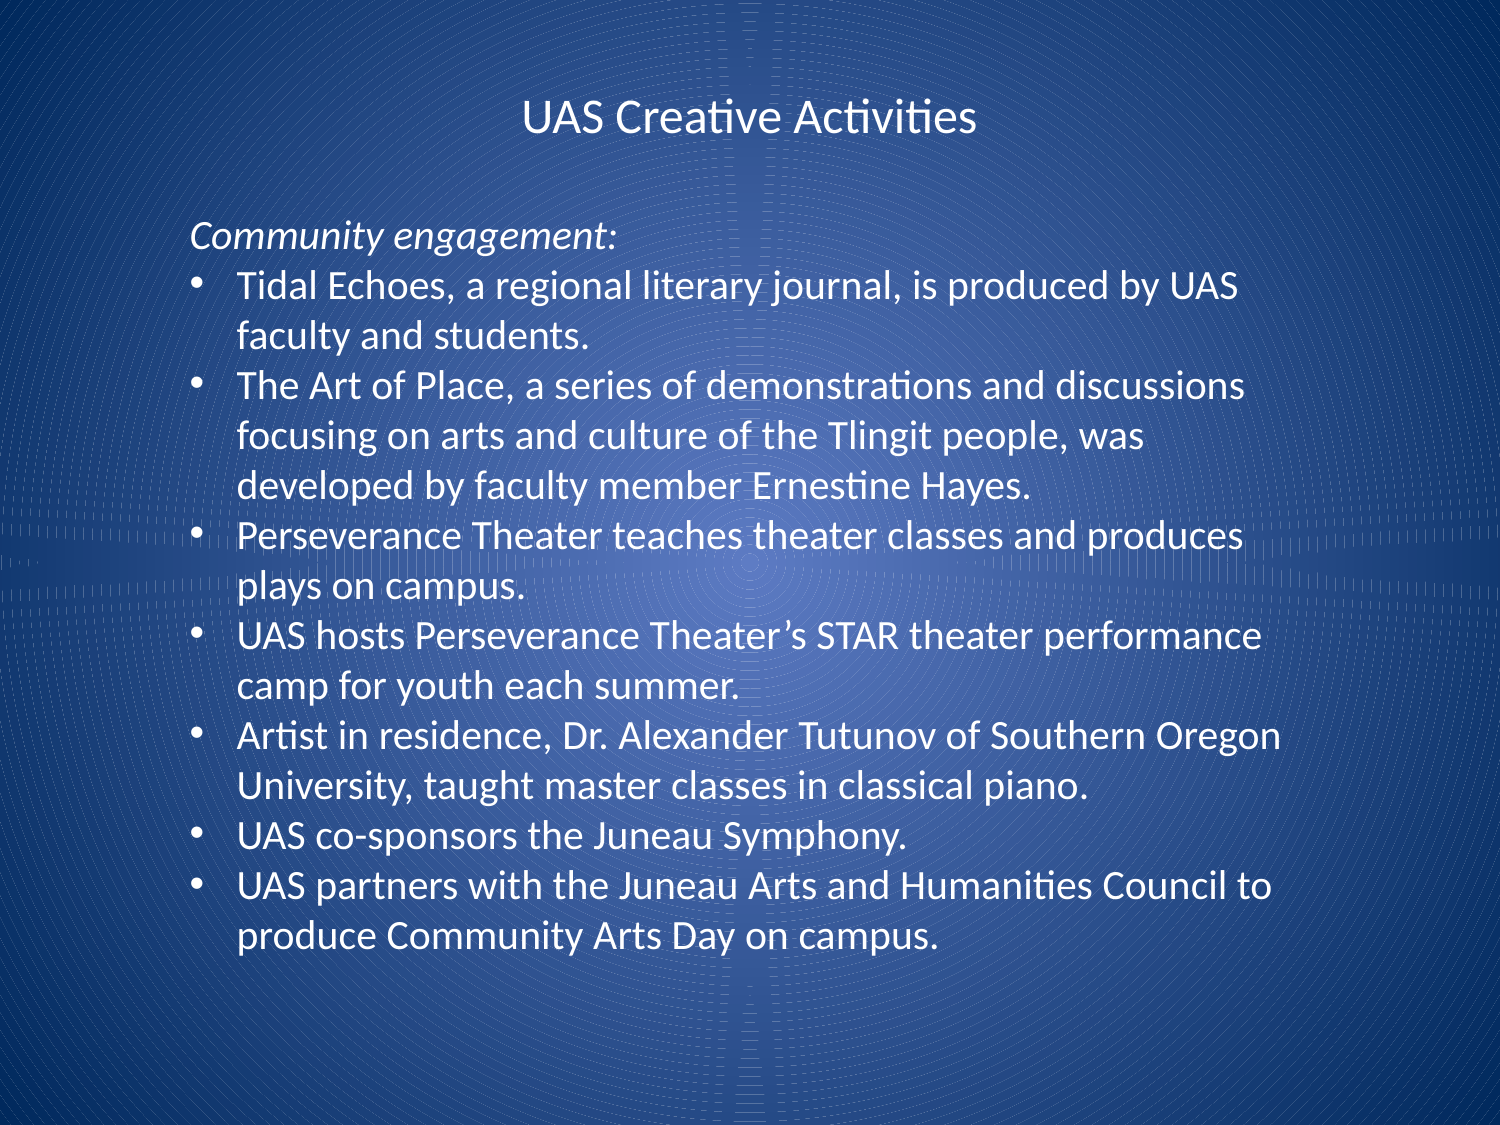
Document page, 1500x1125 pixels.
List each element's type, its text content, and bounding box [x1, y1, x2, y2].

text_box Community engagement: Tidal Echoes, a regional literary journal, is produced by UAS faculty and students. The Art of Place, a series of demonstrations and discussions focusing on arts and culture of the Tlingit people, was developed by faculty member Ernestine Hayes. Perseverance Theater teaches theater classes and produces plays on campus. UAS hosts Perseverance Theater’s STAR theater performance camp for youth each summer. Artist in residence, Dr. Alexander Tutunov of Southern Oregon University, taught master classes in classical piano. UAS co-sponsors the Juneau Symphony. UAS partners with the Juneau Arts and Humanities Council to produce Community Arts Day on campus. [174, 200, 1313, 966]
text_box UAS Creative Activities [468, 75, 1019, 151]
